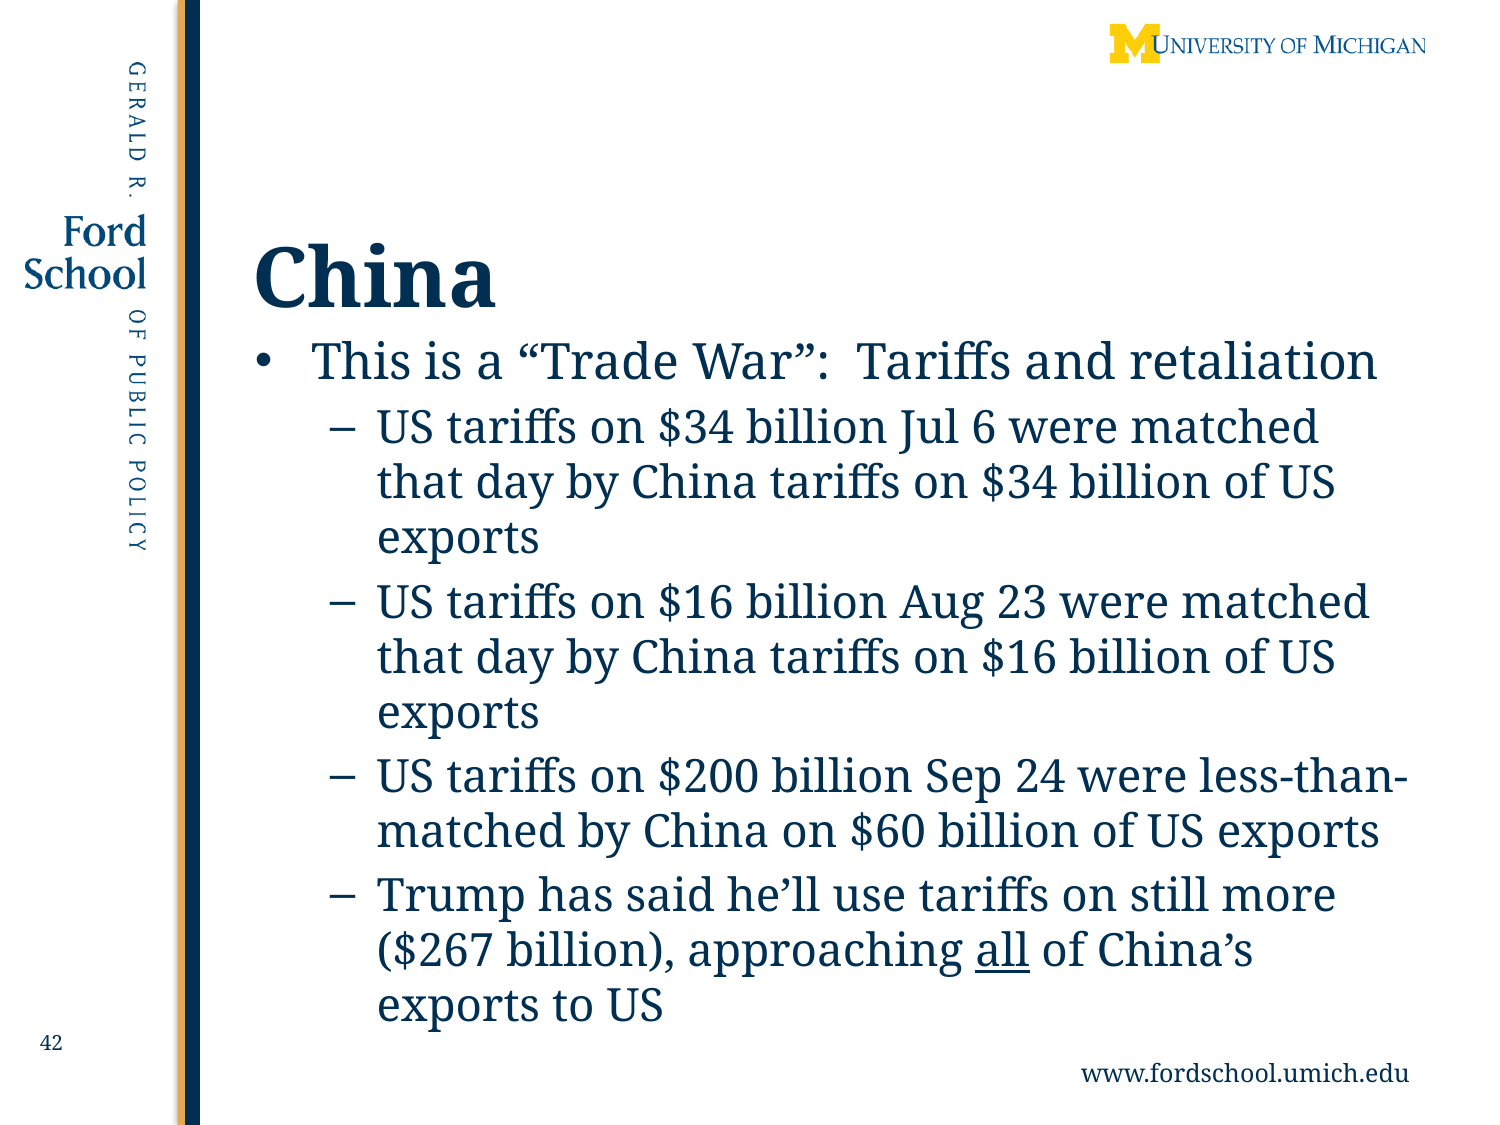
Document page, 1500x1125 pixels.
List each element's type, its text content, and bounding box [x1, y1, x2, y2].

list This is a “Trade War”: Tariffs and retaliation US tariffs on $34 billion Jul 6 were matched that day by China tariffs on $34 billion of US exports US tariffs on $16 billion Aug 23 were matched that day by China tariffs on $16 billion of US exports US tariffs on $200 billion Sep 24 were less-than-matched by China on $60 billion of US exports Trump has said he’ll use tariffs on still more ($267 billion), approaching all of China’s exports to US [239, 321, 1428, 1125]
slide_number 42 [24, 1022, 163, 1073]
title China [237, 216, 1426, 402]
